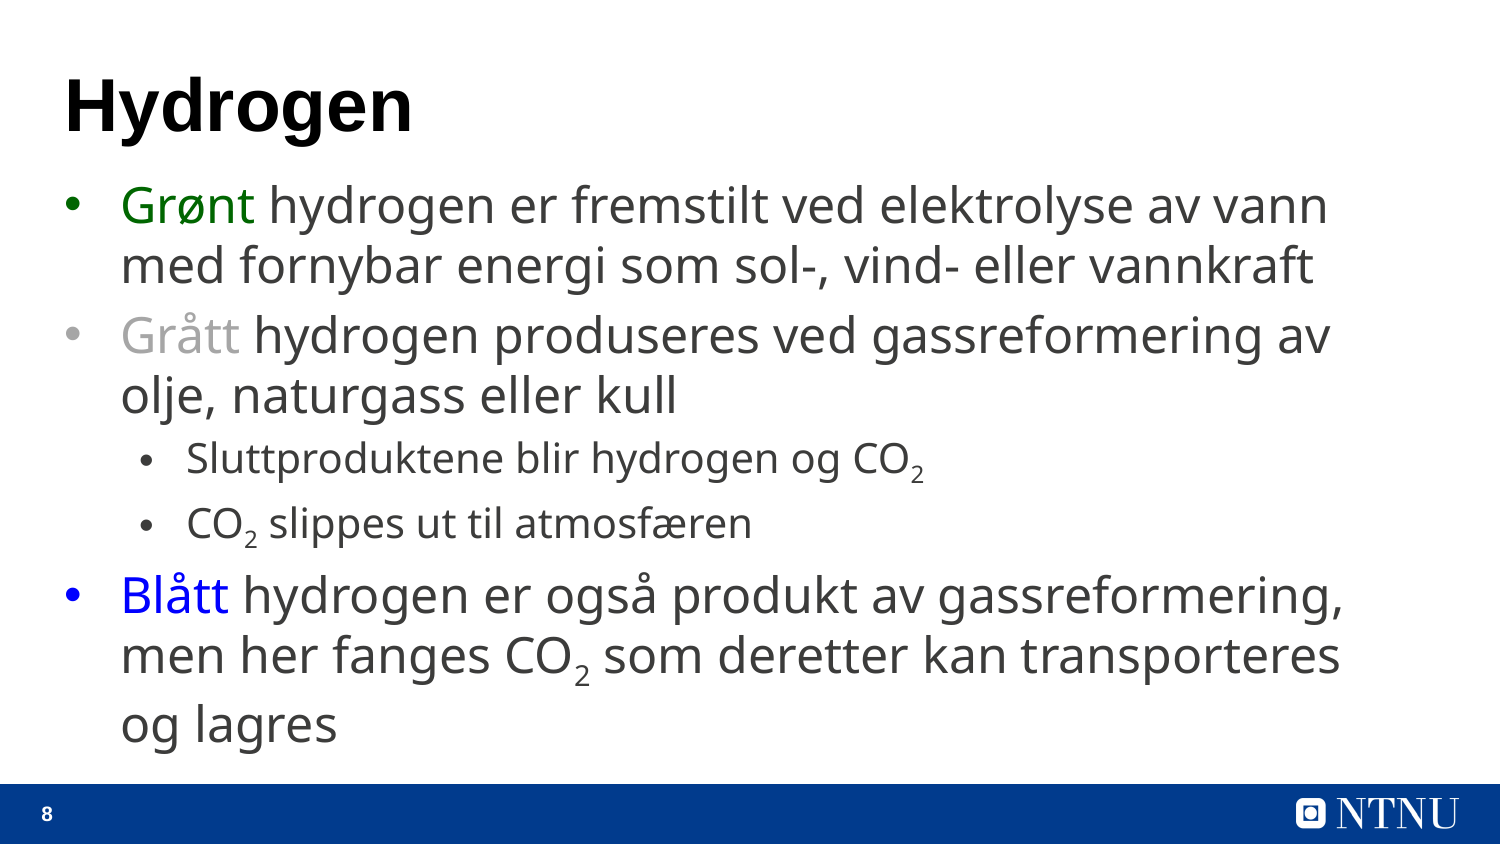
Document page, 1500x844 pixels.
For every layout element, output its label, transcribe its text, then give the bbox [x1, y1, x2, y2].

list Grønt hydrogen er fremstilt ved elektrolyse av vann med fornybar energi som sol-, vind- eller vannkraft Grått hydrogen produseres ved gassreformering av olje, naturgass eller kull Sluttproduktene blir hydrogen og CO2 CO2 slippes ut til atmosfæren Blått hydrogen er også produkt av gassreformering, men her fanges CO2 som deretter kan transporteres og lagres [49, 165, 1431, 759]
picture [0, 784, 1500, 844]
title Hydrogen [49, 48, 1431, 156]
